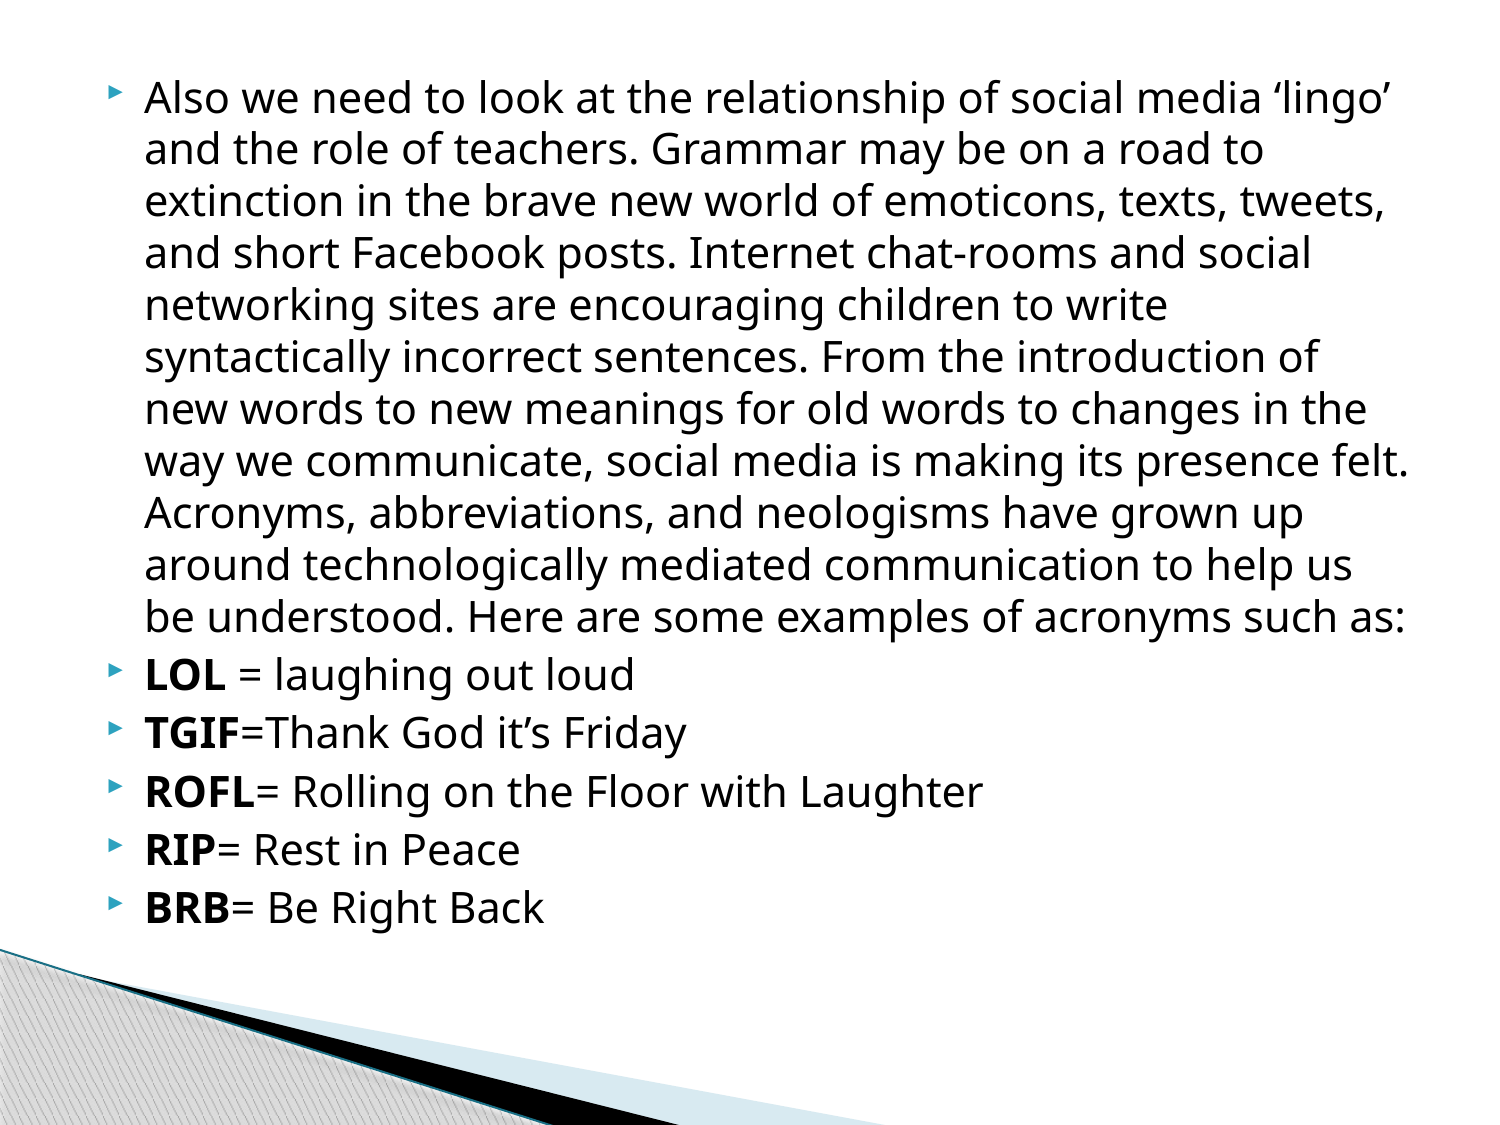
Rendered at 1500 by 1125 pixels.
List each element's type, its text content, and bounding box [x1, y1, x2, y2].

list Also we need to look at the relationship of social media ‘lingo’ and the role of teachers. Grammar may be on a road to extinction in the brave new world of emoticons, texts, tweets, and short Facebook posts. Internet chat-rooms and social networking sites are encouraging children to write syntactically incorrect sentences. From the introduction of new words to new meanings for old words to changes in the way we communicate, social media is making its presence felt. Acronyms, abbreviations, and neologisms have grown up around technologically mediated communication to help us be understood. Here are some examples of acronyms such as: LOL = laughing out loud TGIF=Thank God it’s Friday ROFL= Rolling on the Floor with Laughter RIP= Rest in Peace BRB= Be Right Back [75, 62, 1425, 986]
